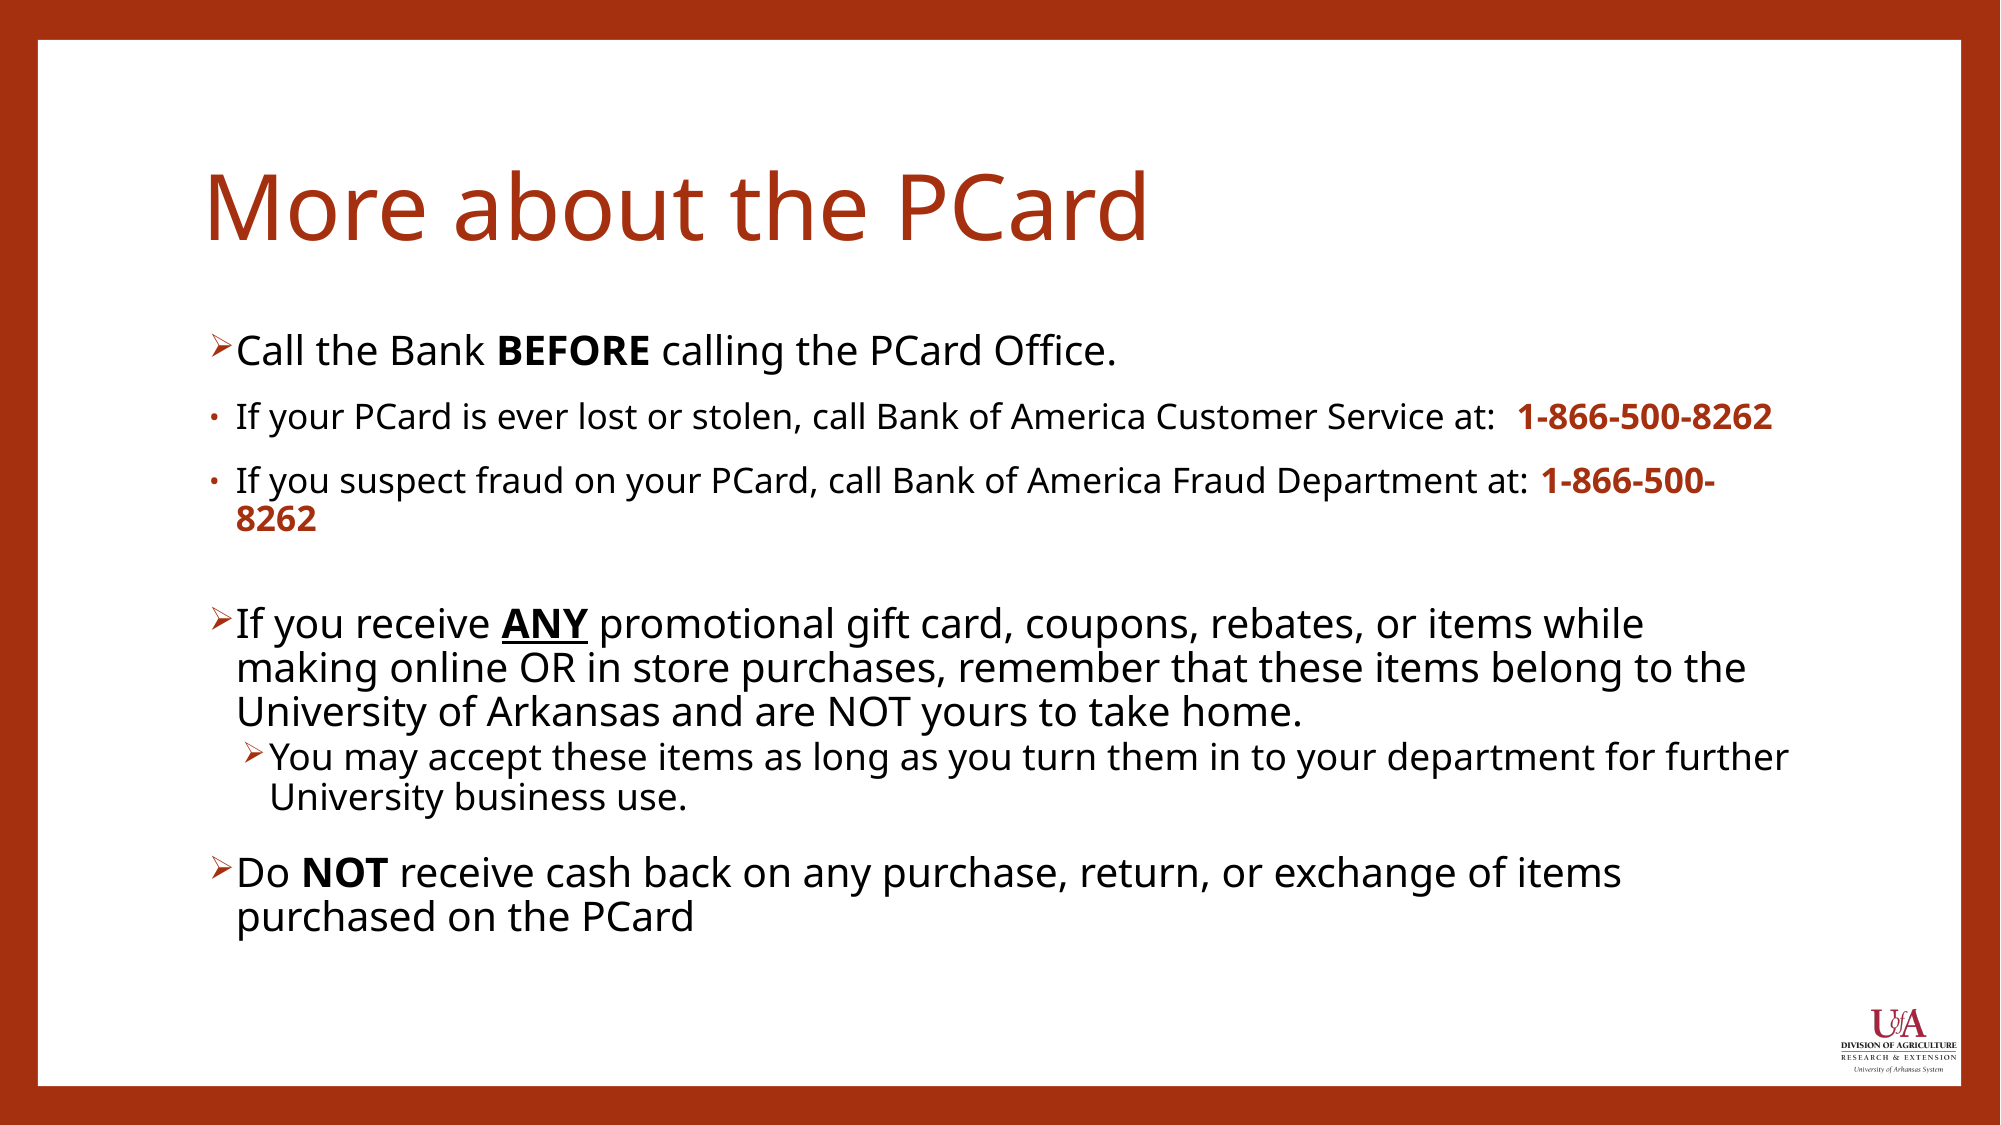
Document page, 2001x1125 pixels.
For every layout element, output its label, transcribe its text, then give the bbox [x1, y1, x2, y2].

picture [1838, 1005, 1960, 1076]
list Call the Bank BEFORE calling the PCard Office. If your PCard is ever lost or stolen, call Bank of America Customer Service at: 1-866-500-8262 If you suspect fraud on your PCard, call Bank of America Fraud Department at: 1-866-500-8262 If you receive ANY promotional gift card, coupons, rebates, or items while making online OR in store purchases, remember that these items belong to the University of Arkansas and are NOT yours to take home. You may accept these items as long as you turn them in to your department for further University business use. Do NOT receive cash back on any purchase, return, or exchange of items purchased on the PCard [187, 322, 1808, 985]
title More about the PCard [187, 99, 1808, 322]
